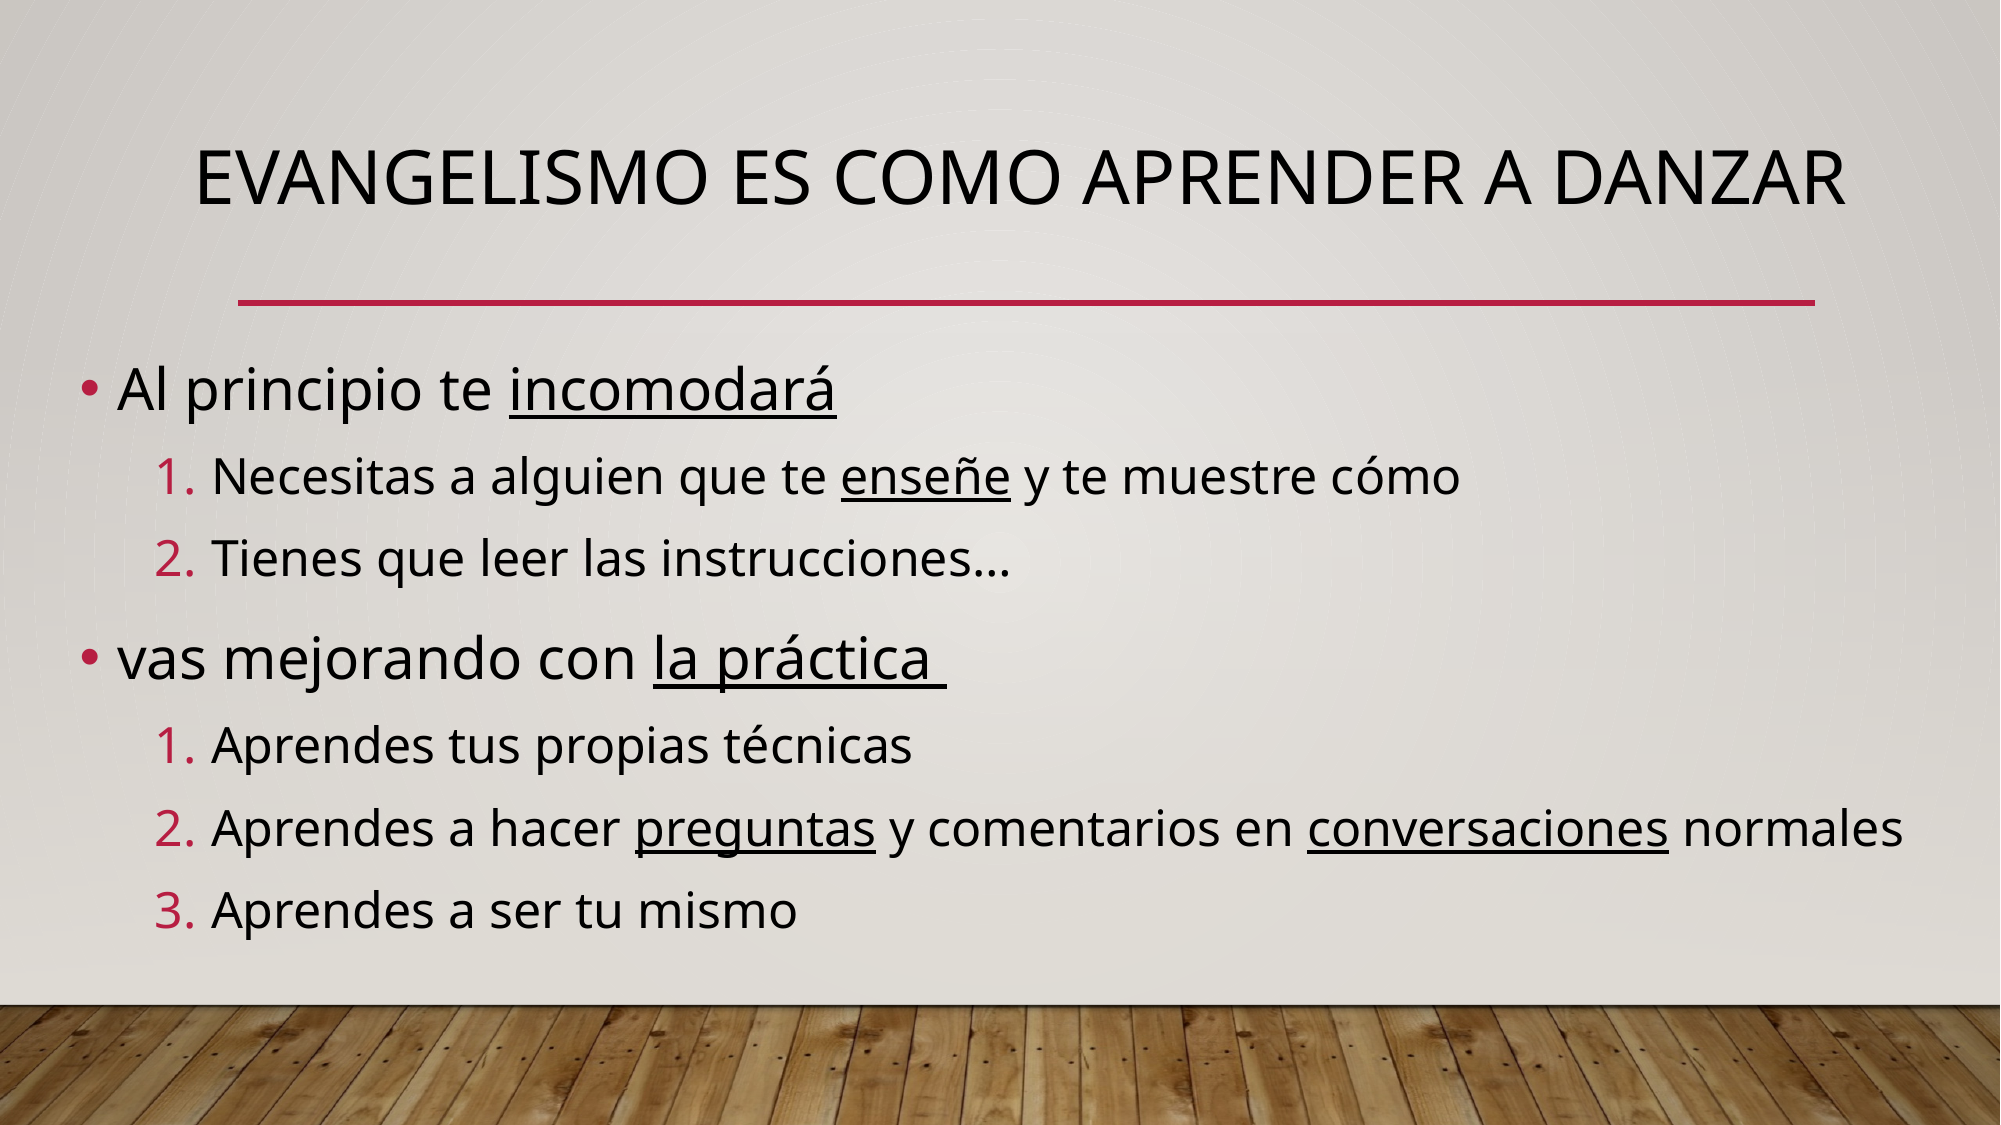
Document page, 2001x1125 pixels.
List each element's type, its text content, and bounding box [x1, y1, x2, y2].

title Evangelismo es como aprender a danzar [178, 131, 1932, 305]
picture [0, 1005, 2000, 1125]
list Al principio te incomodará Necesitas a alguien que te enseñe y te muestre cómo Tienes que leer las instrucciones… vas mejorando con la práctica Aprendes tus propias técnicas Aprendes a hacer preguntas y comentarios en conversaciones normales Aprendes a ser tu mismo [64, 330, 1932, 1050]
